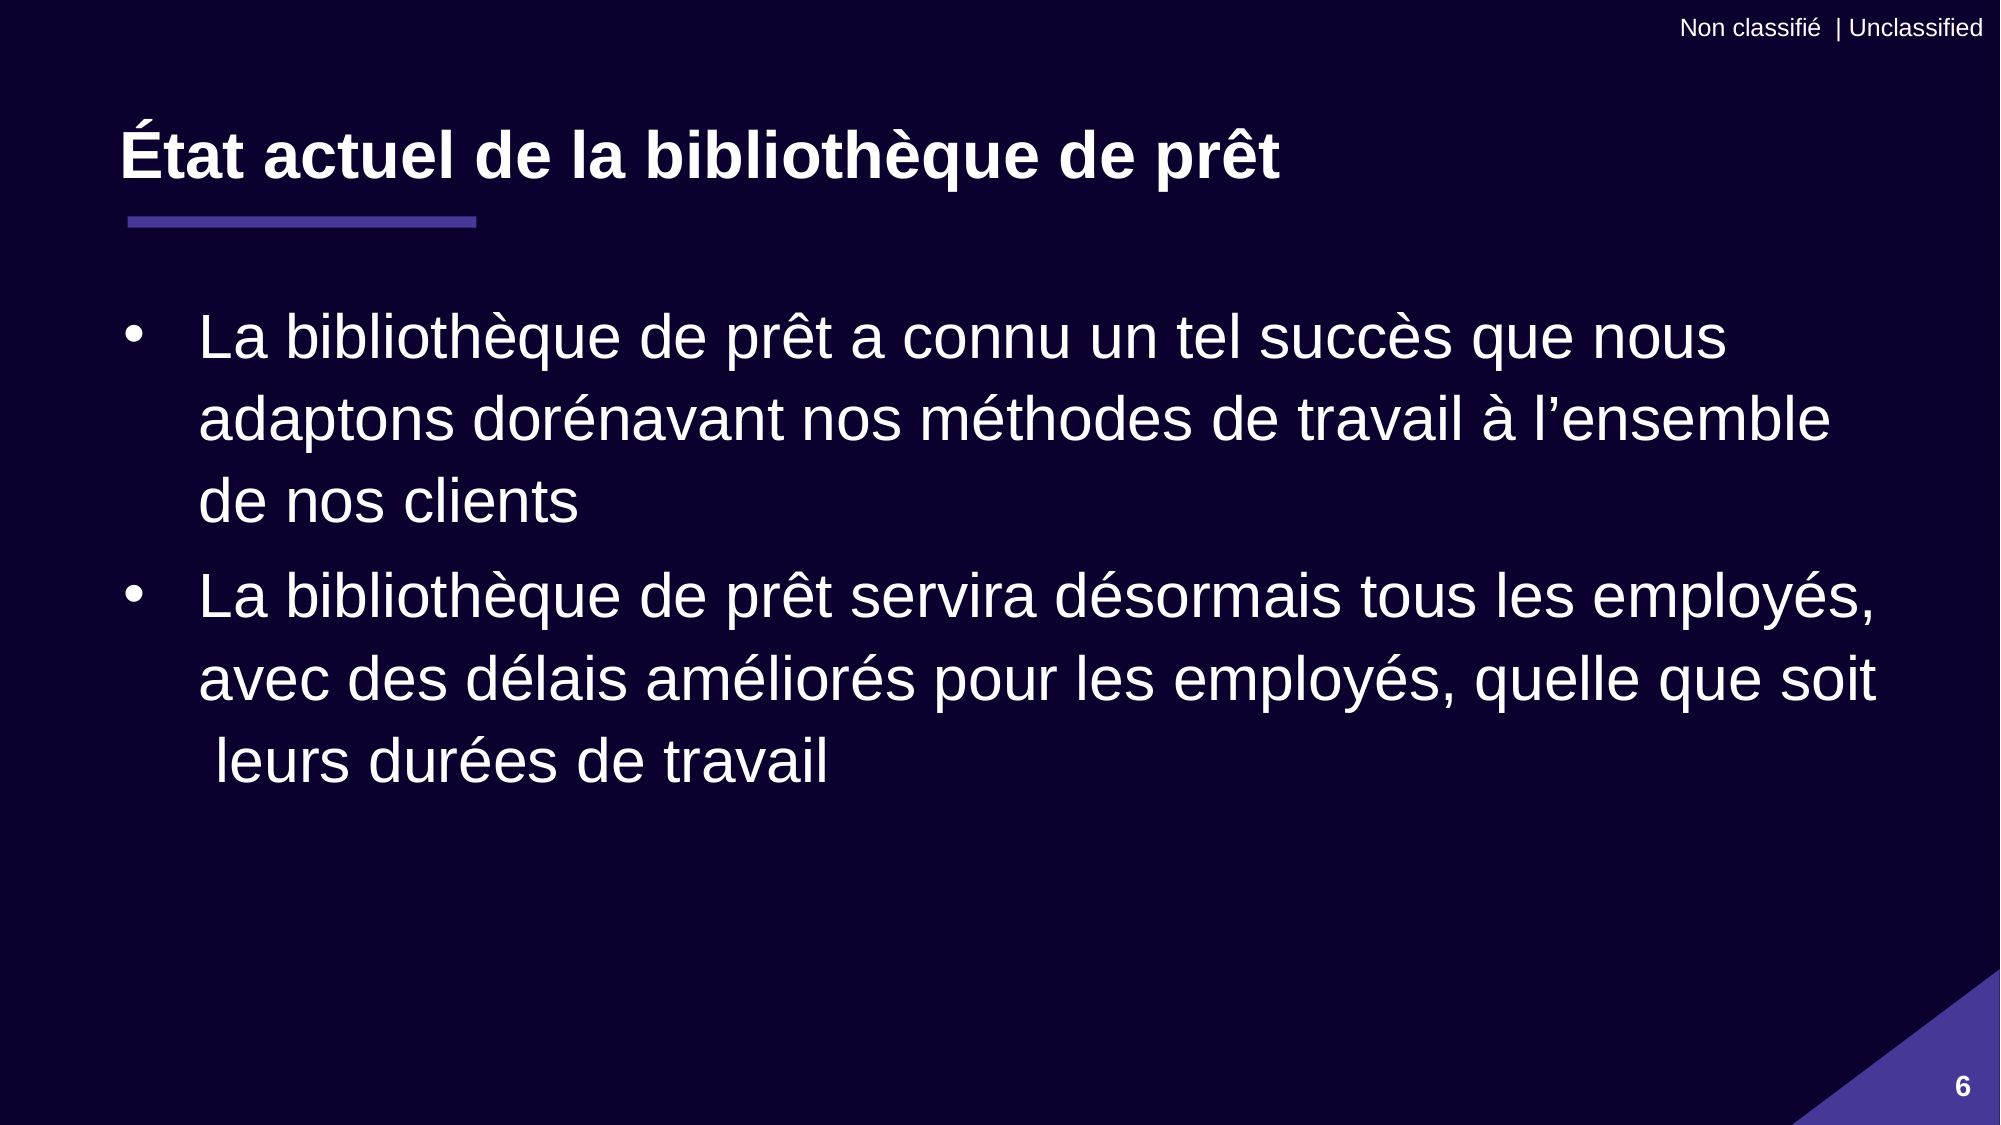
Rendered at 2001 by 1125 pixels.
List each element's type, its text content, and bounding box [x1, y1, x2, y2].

title État actuel de la bibliothèque de prêt [104, 59, 1571, 200]
list La bibliothèque de prêt a connu un tel succès que nous adaptons dorénavant nos méthodes de travail à l’ensemble de nos clients La bibliothèque de prêt servira désormais tous les employés, avec des délais améliorés pour les employés, quelle que soit leurs durées de travail [108, 280, 1896, 1007]
